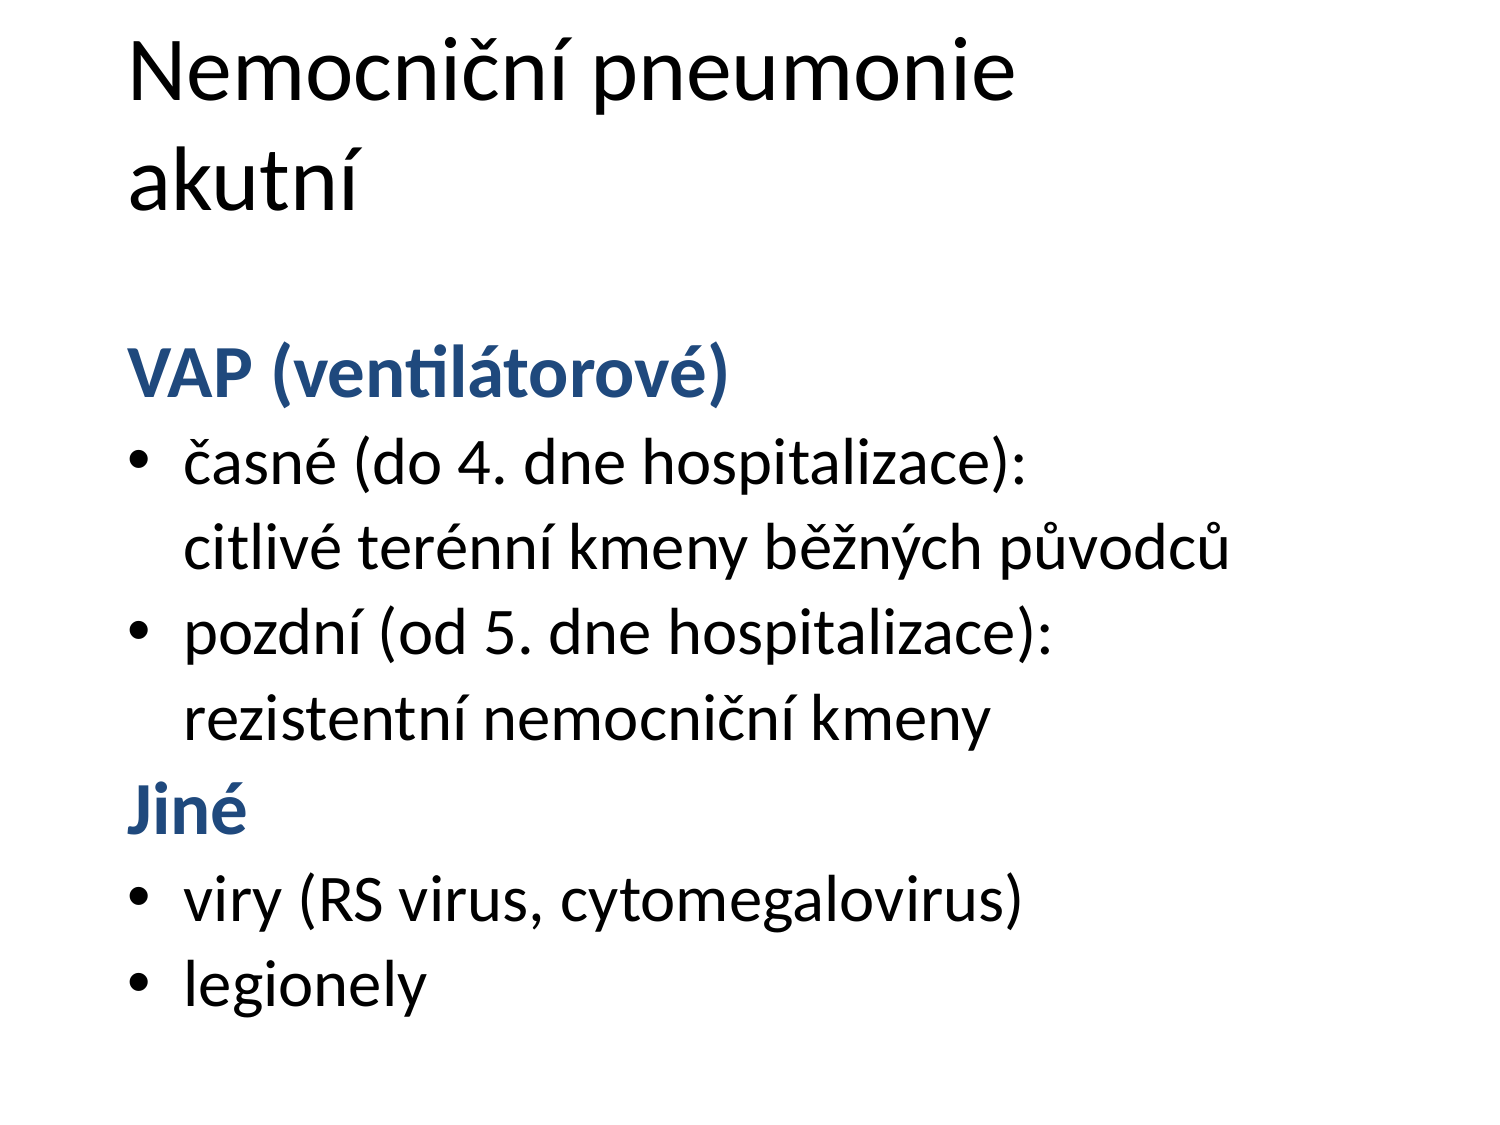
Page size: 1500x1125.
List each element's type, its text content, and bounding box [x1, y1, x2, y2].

list VAP (ventilátorové) časné (do 4. dne hospitalizace): citlivé terénní kmeny běžných původců pozdní (od 5. dne hospitalizace): rezistentní nemocniční kmeny Jiné viry (RS virus, cytomegalovirus) legionely [112, 324, 1500, 1063]
title Nemocniční pneumonie akutní [112, 24, 1050, 213]
